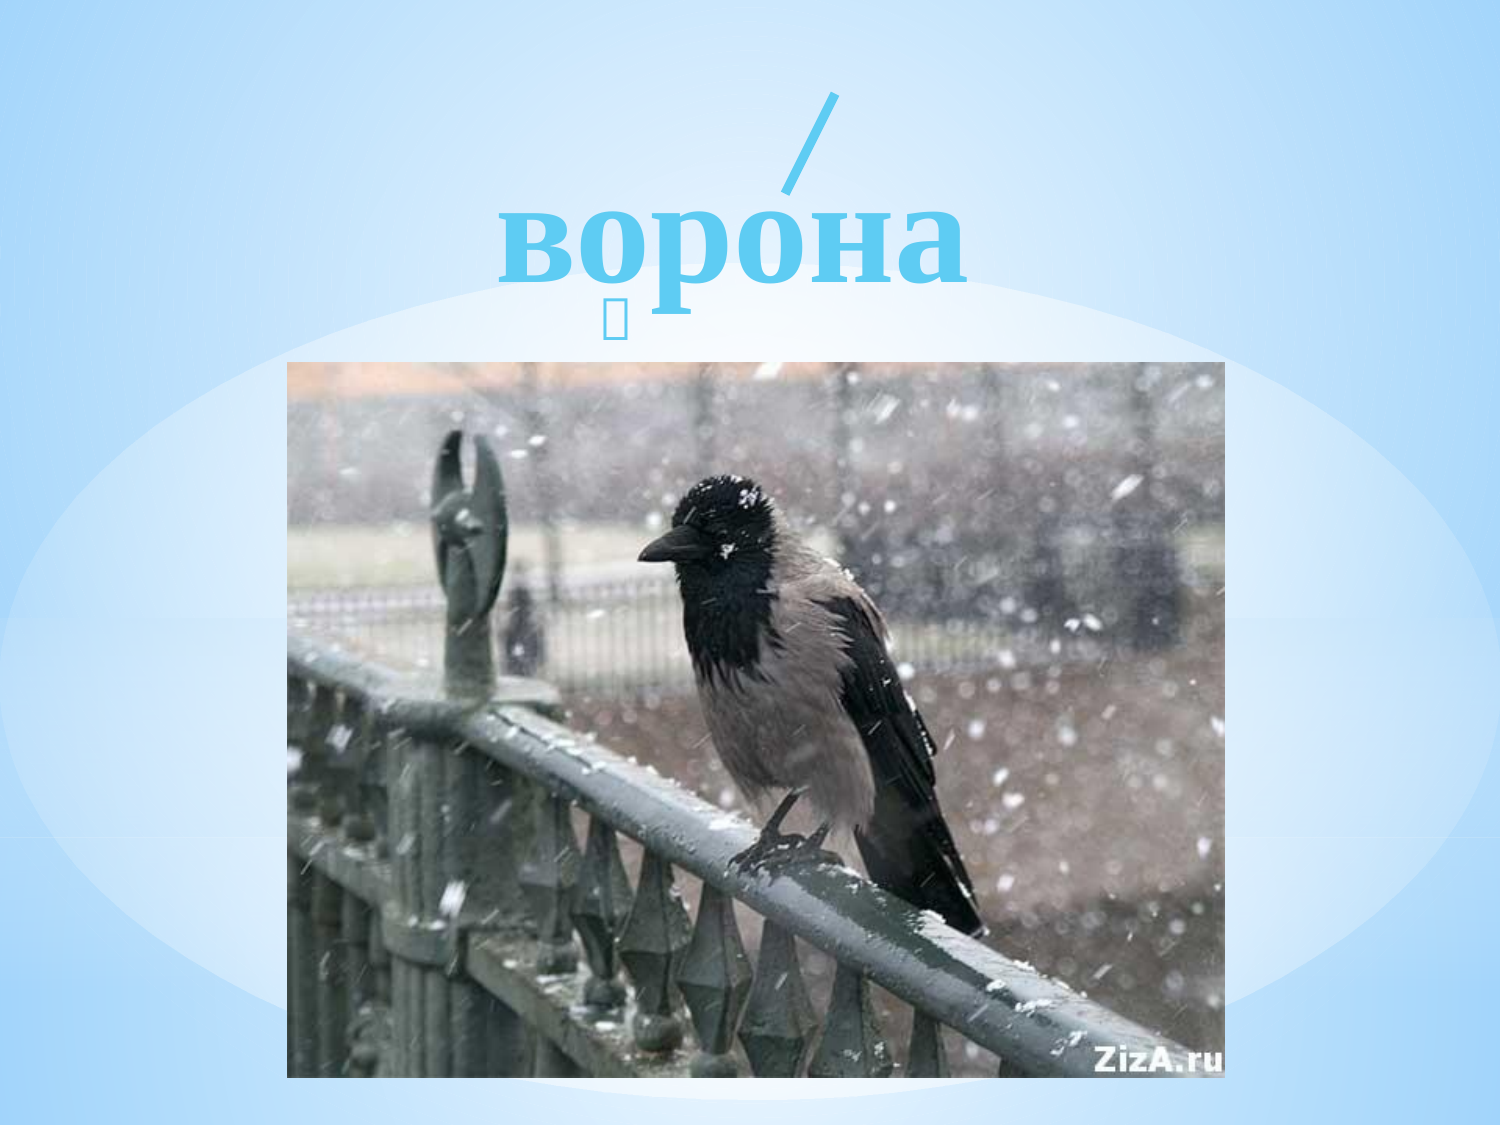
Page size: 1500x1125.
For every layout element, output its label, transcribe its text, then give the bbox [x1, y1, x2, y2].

text_box ворона [480, 124, 1207, 320]
text_box  [583, 275, 649, 359]
picture [287, 362, 1226, 1079]
